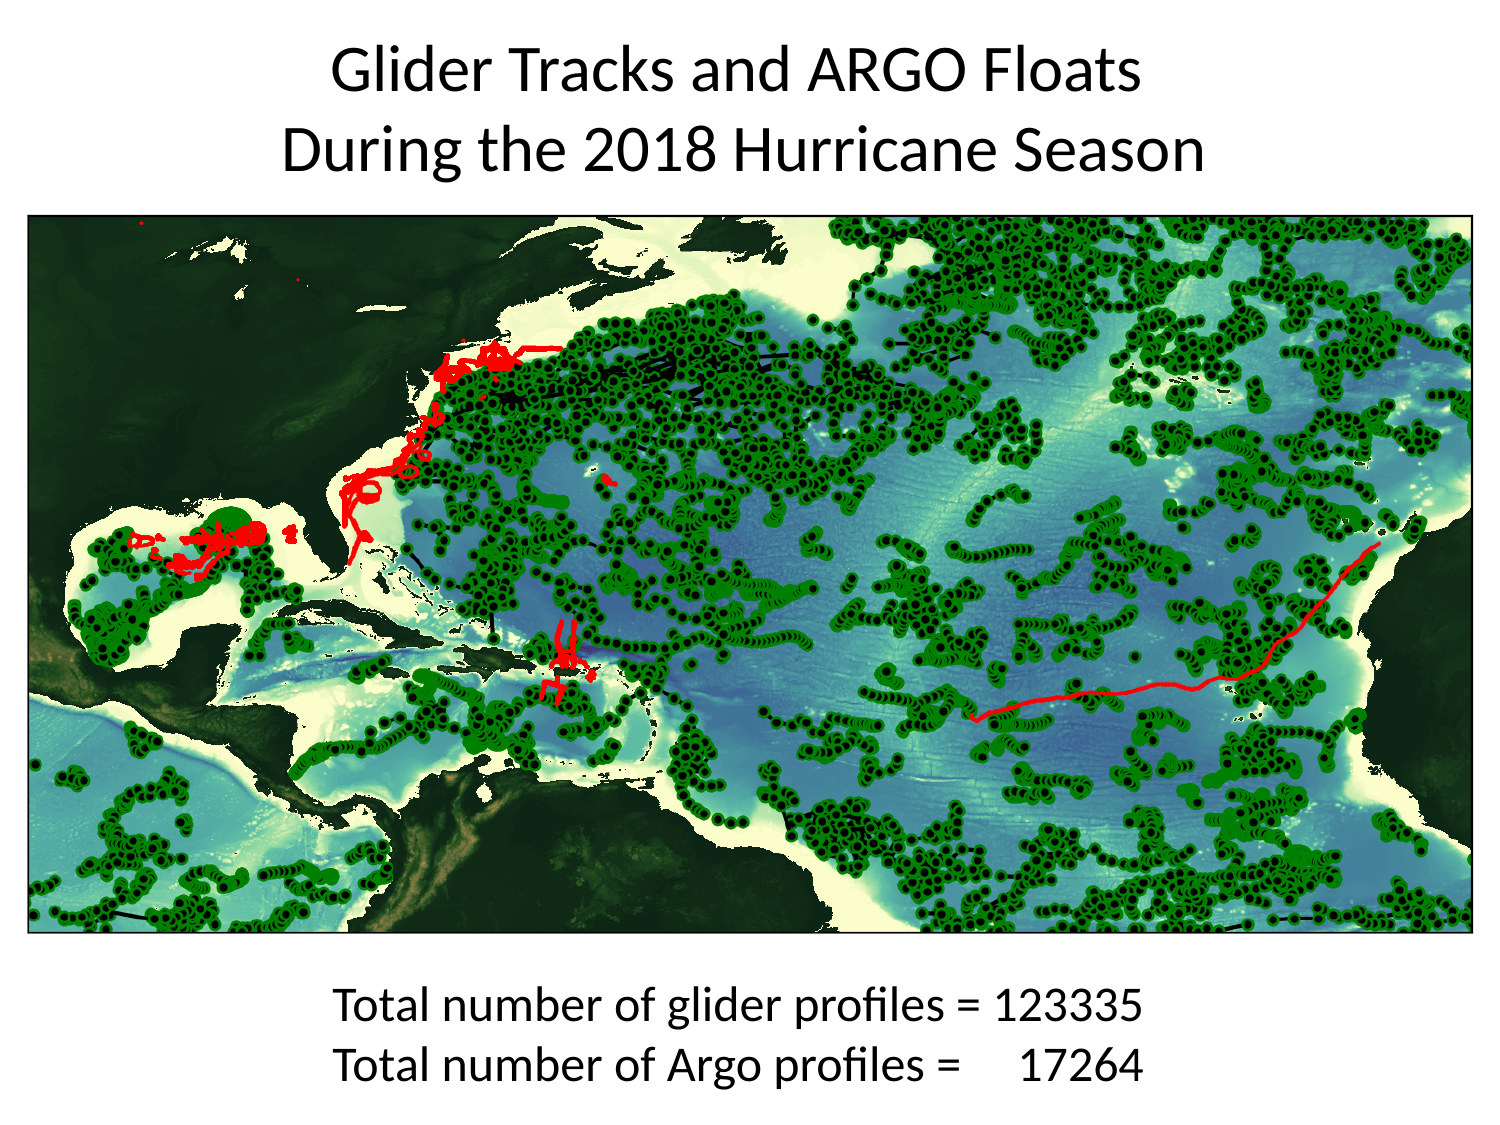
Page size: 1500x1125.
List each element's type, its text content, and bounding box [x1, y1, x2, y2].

text_box Total number of glider profiles = 123335 Total number of Argo profiles = 17264 [317, 964, 1171, 1100]
picture [0, 198, 1489, 960]
text_box Glider Tracks and ARGO Floats During the 2018 Hurricane Season [266, 17, 1222, 192]
